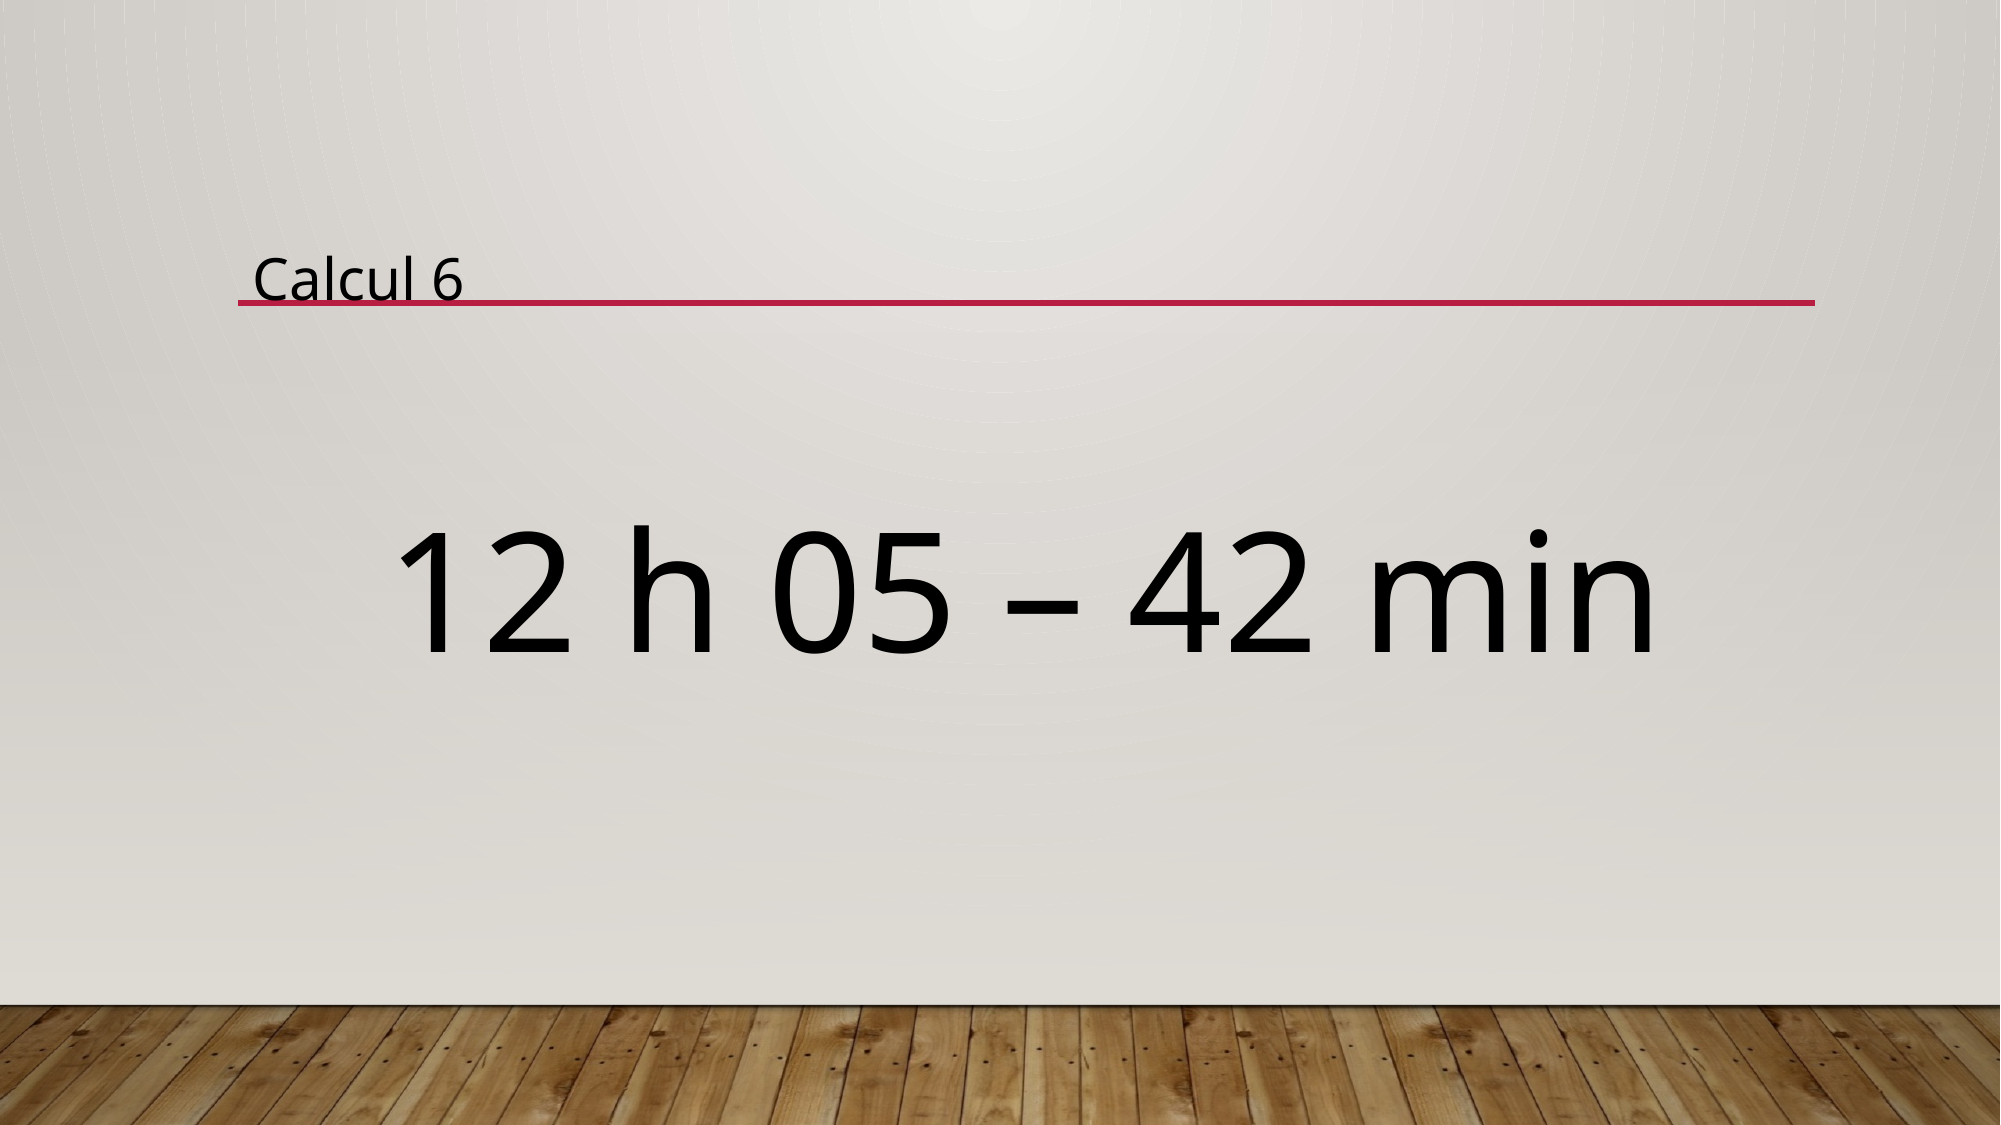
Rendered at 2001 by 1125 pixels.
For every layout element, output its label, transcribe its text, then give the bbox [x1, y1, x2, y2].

list 12 h 05 – 42 min [238, 438, 1814, 897]
picture [0, 1005, 2000, 1125]
text_box Calcul 6 [238, 234, 602, 320]
